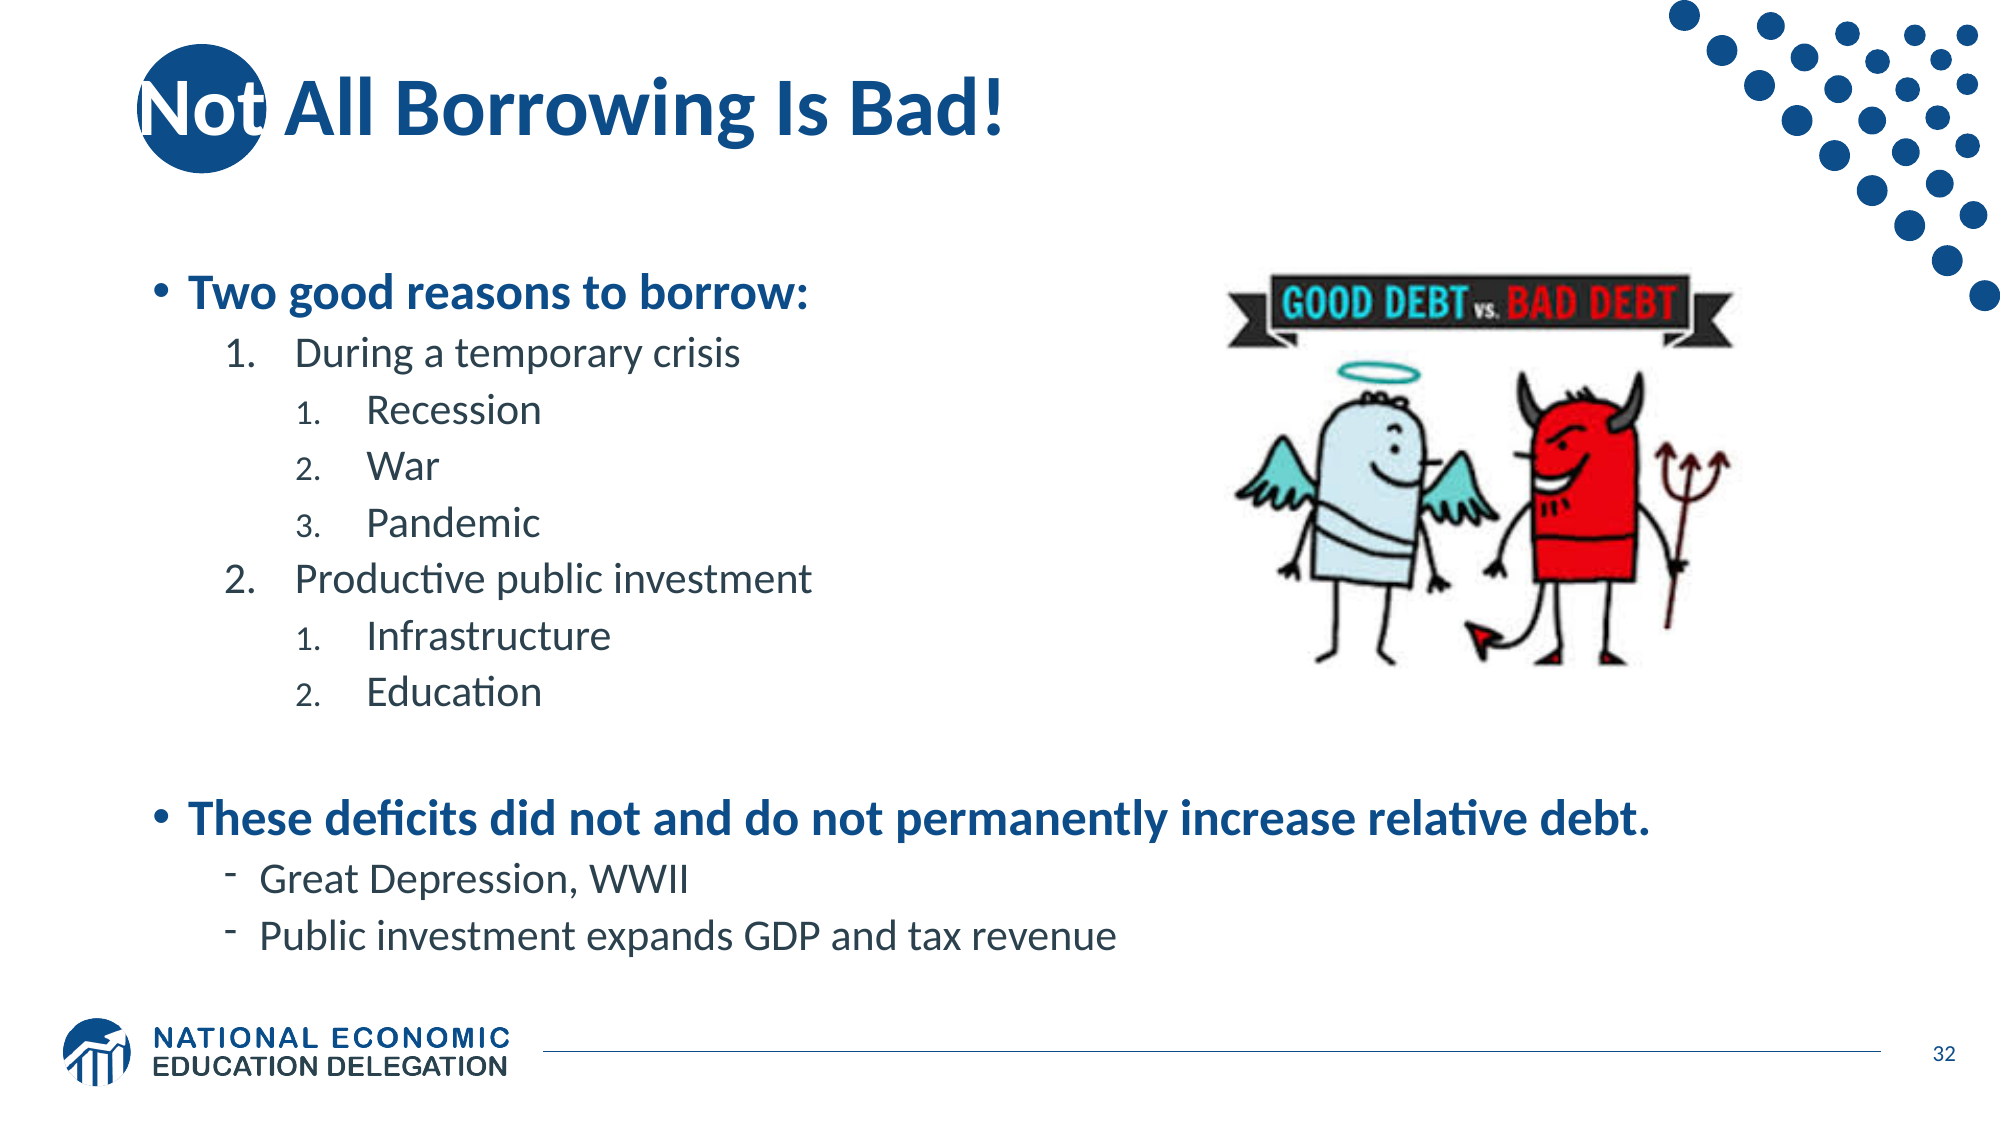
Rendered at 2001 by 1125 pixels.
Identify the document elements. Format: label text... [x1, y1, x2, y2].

slide_number 32 [1521, 1022, 1972, 1082]
title Not All Borrowing Is Bad! [122, 0, 1848, 218]
list Two good reasons to borrow: During a temporary crisis Recession War Pandemic Productive public investment Infrastructure Education These deficits did not and do not permanently increase relative debt. Great Depression, WWII Public investment expands GDP and tax revenue [137, 257, 1863, 972]
picture [55, 1013, 520, 1091]
picture [1208, 267, 1747, 675]
